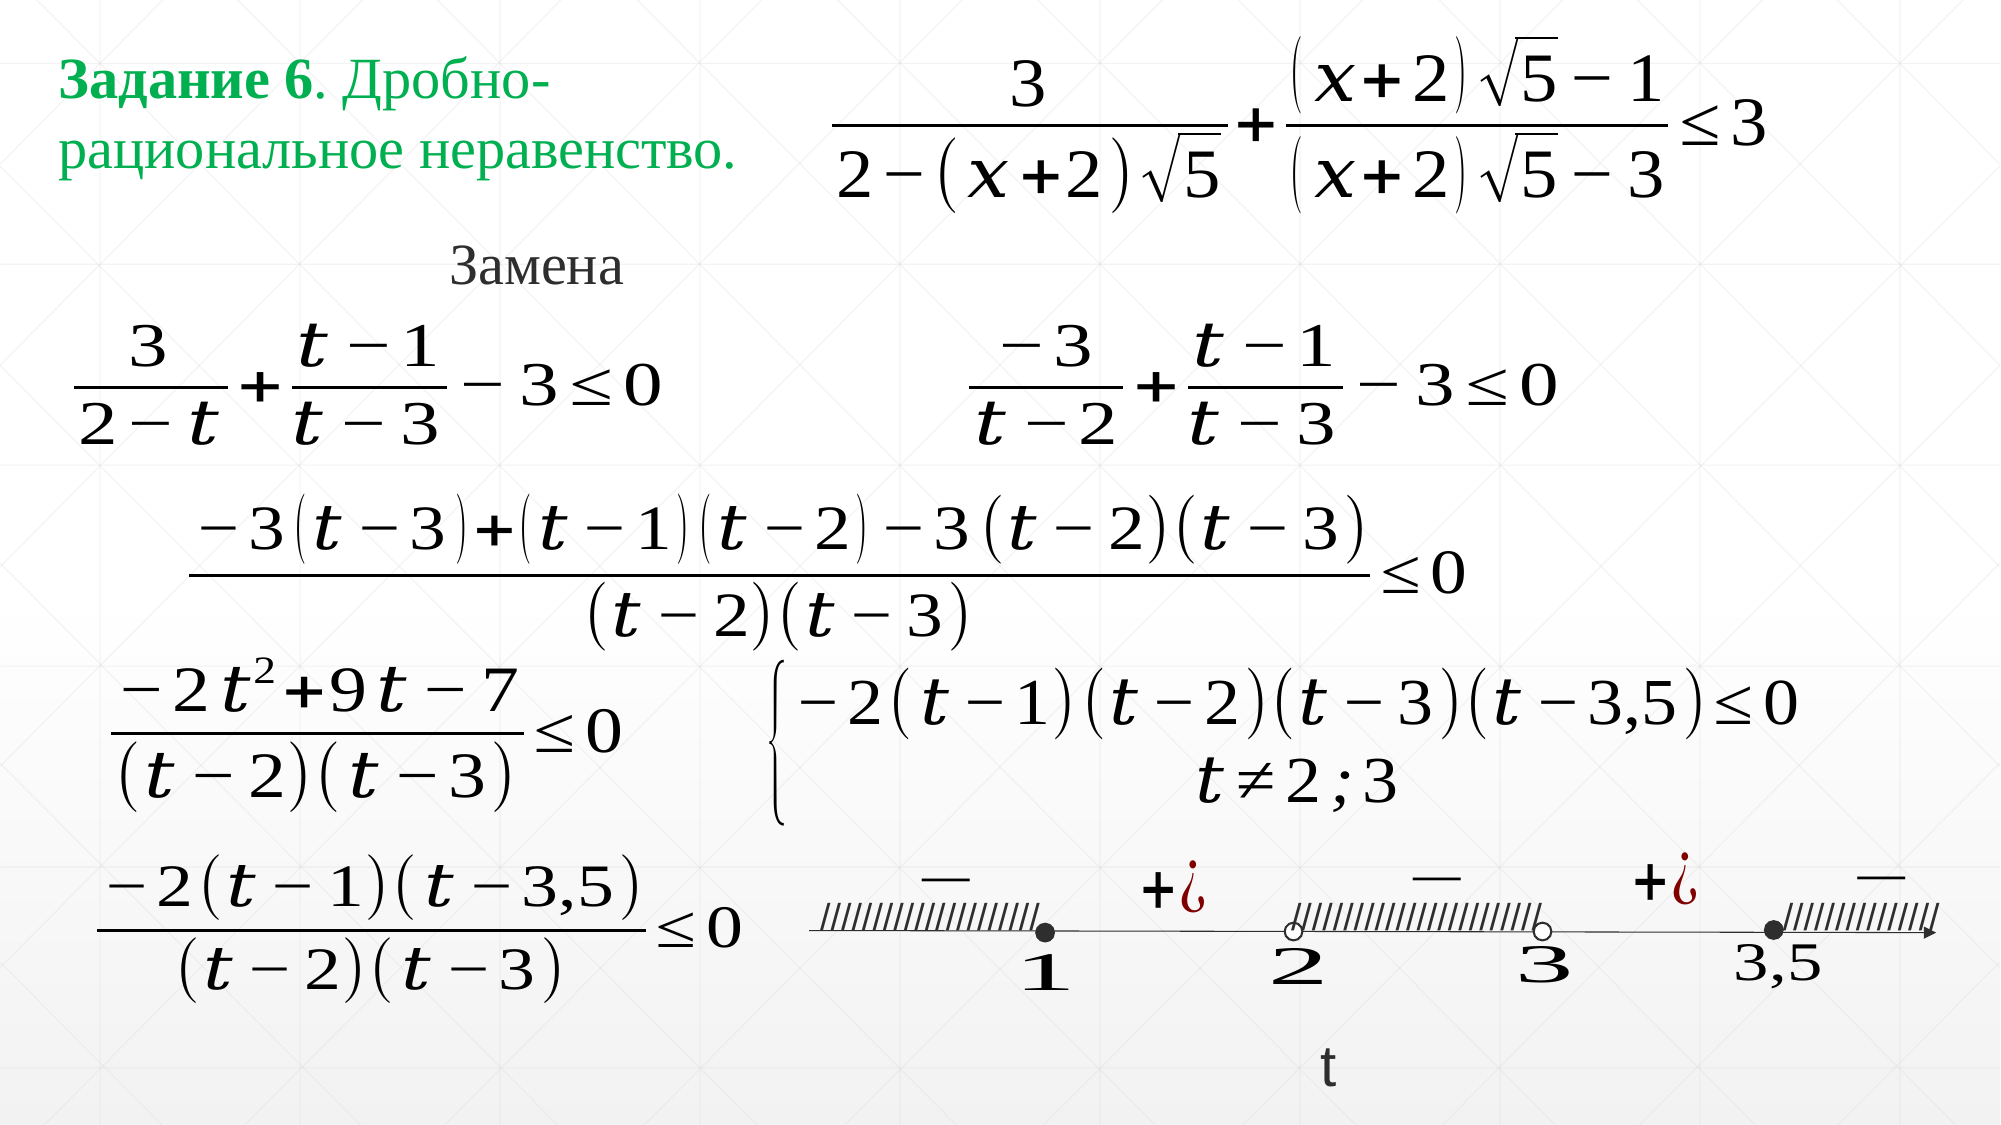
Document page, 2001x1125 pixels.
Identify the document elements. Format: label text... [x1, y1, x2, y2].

text_box Задание 6. Дробно-рациональное неравенство. [43, 32, 827, 188]
text_box ///////////////////// //////////////////////// /////////////// [805, 885, 1959, 946]
